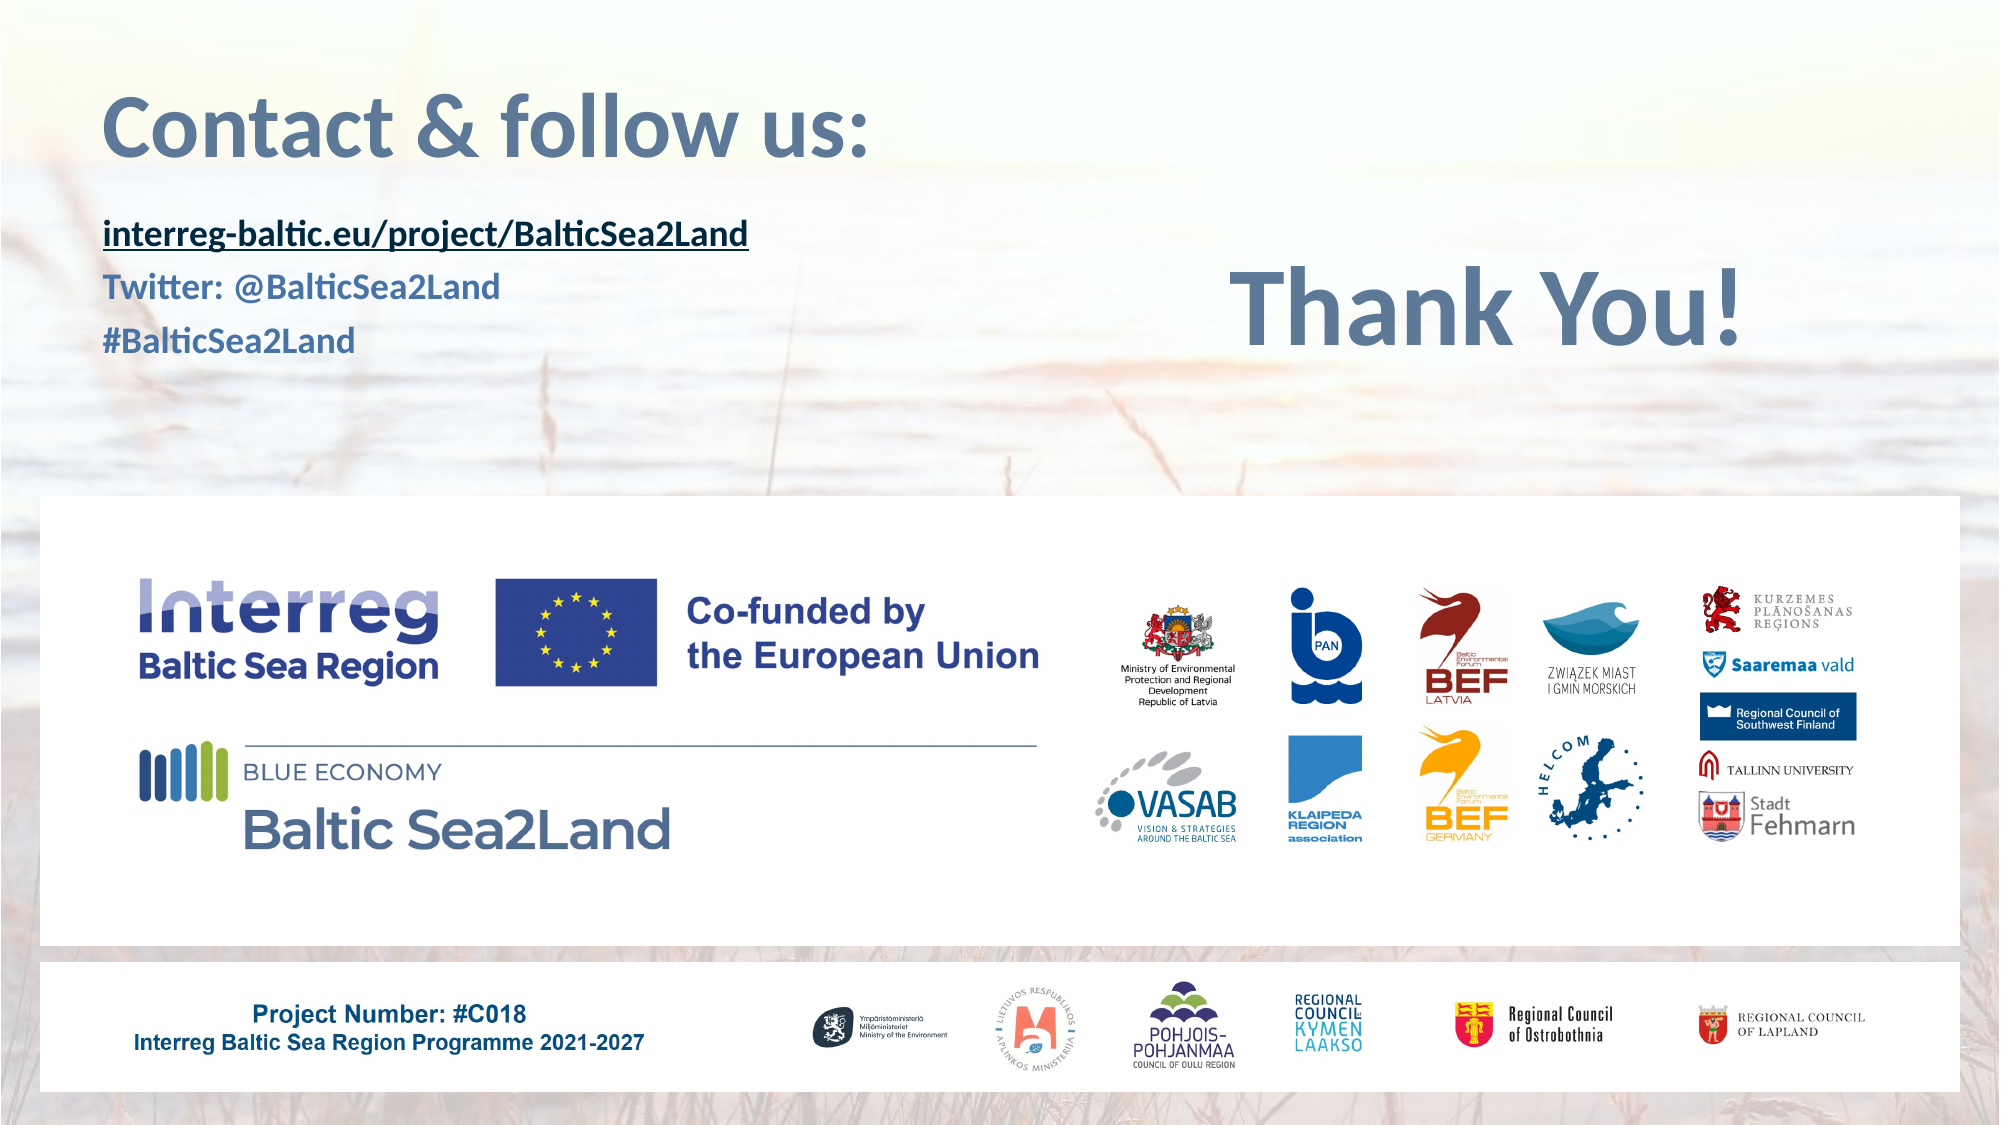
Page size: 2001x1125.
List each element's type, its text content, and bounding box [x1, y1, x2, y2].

list interreg-baltic.eu/project/BalticSea2Land Twitter: @BalticSea2Land #BalticSea2Land [87, 201, 1125, 495]
list Contact & follow us: [87, 58, 1103, 150]
picture [1, 0, 1999, 1125]
